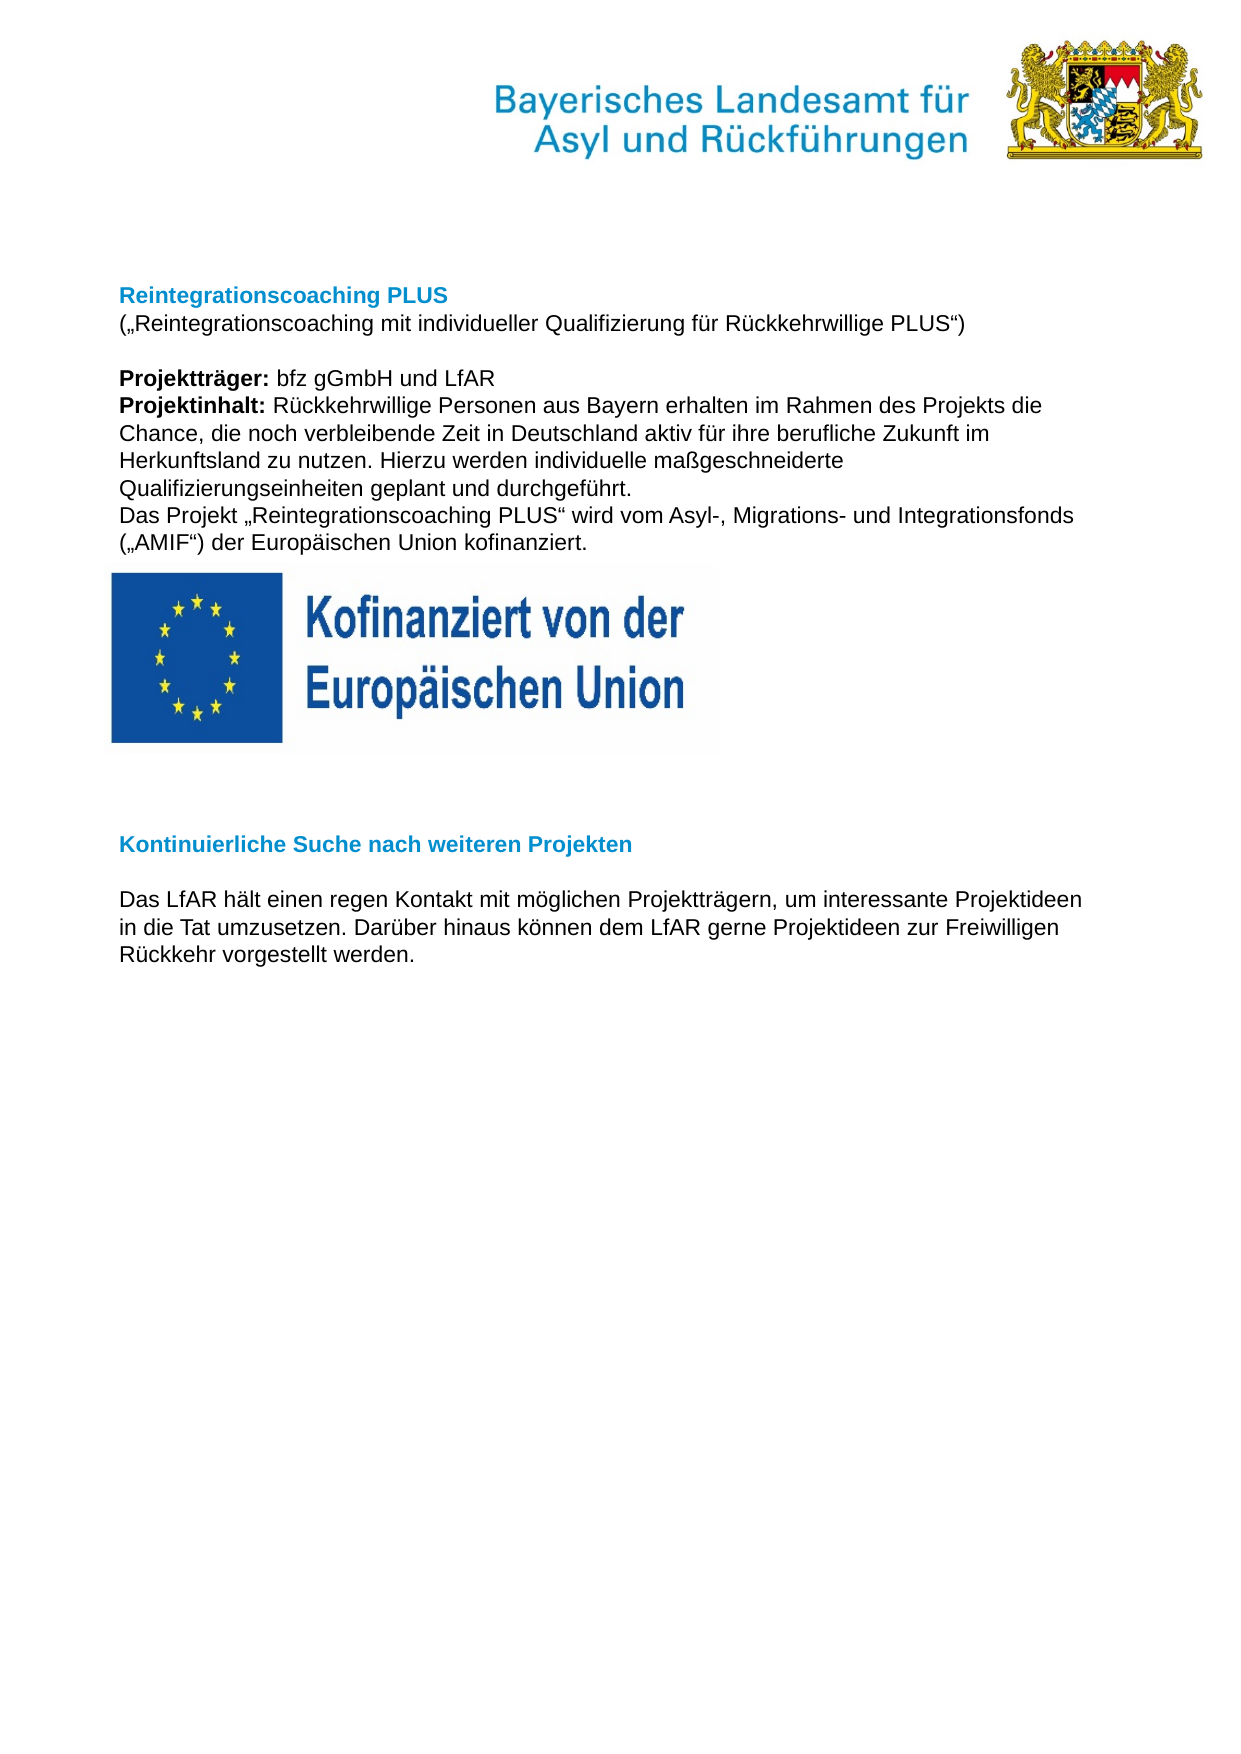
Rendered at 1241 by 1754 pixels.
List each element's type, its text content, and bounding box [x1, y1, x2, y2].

text_box Reintegrationscoaching PLUS („Reintegrationscoaching mit individueller Qualifizierung für Rückkehrwillige PLUS“) Projektträger: bfz gGmbH und LfAR Projektinhalt: Rückkehrwillige Personen aus Bayern erhalten im Rahmen des Projekts die Chance, die noch verbleibende Zeit in Deutschland aktiv für ihre berufliche Zukunft im Herkunftsland zu nutzen. Hierzu werden individuelle maßgeschneiderte Qualifizierungseinheiten geplant und durchgeführt. Das Projekt „Reintegrationscoaching PLUS“ wird vom Asyl-, Migrations- und Integrationsfonds („AMIF“) der Europäischen Union kofinanziert. Kontinuierliche Suche nach weiteren Projekten Das LfAR hält einen regen Kontakt mit möglichen Projektträgern, um interessante Projektideen in die Tat umzusetzen. Darüber hinaus können dem LfAR gerne Projektideen zur Freiwilligen Rückkehr vorgestellt werden. [104, 218, 1103, 1003]
picture [104, 562, 719, 755]
picture [68, 1, 1241, 197]
